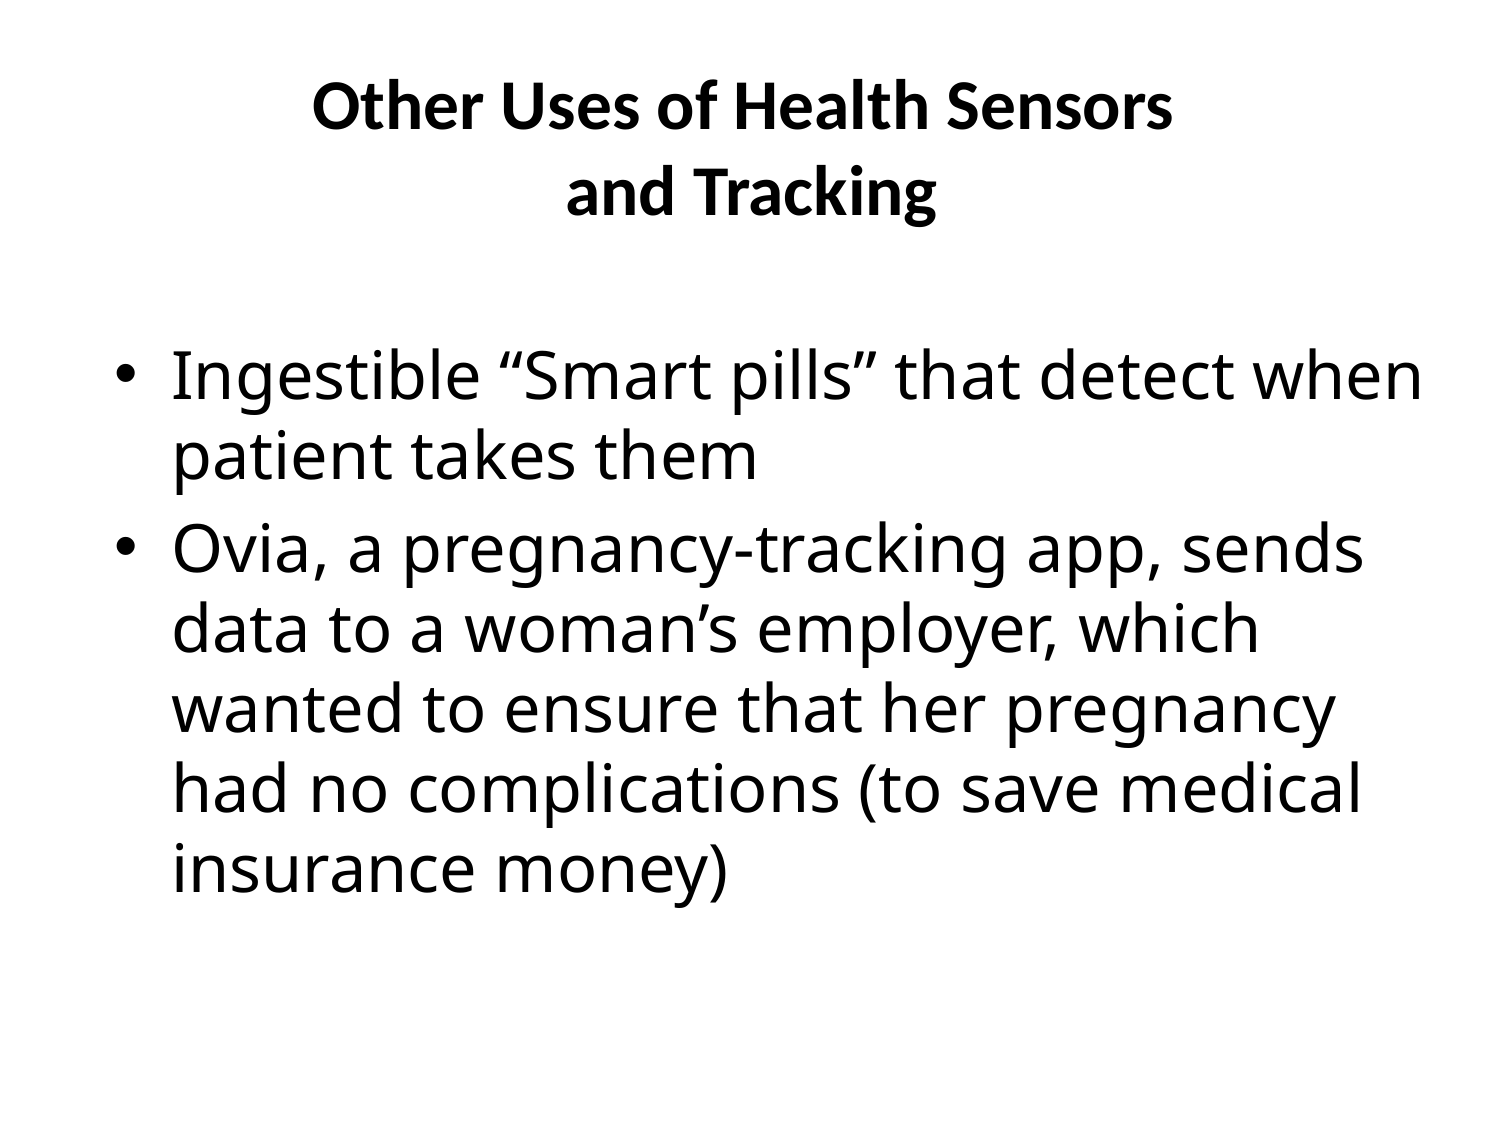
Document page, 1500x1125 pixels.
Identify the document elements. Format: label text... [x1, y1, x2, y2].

list Ingestible “Smart pills” that detect when patient takes them Ovia, a pregnancy-tracking app, sends data to a woman’s employer, which wanted to ensure that her pregnancy had no complications (to save medical insurance money) [99, 324, 1450, 1068]
title Other Uses of Health Sensors and Tracking [68, 50, 1419, 238]
